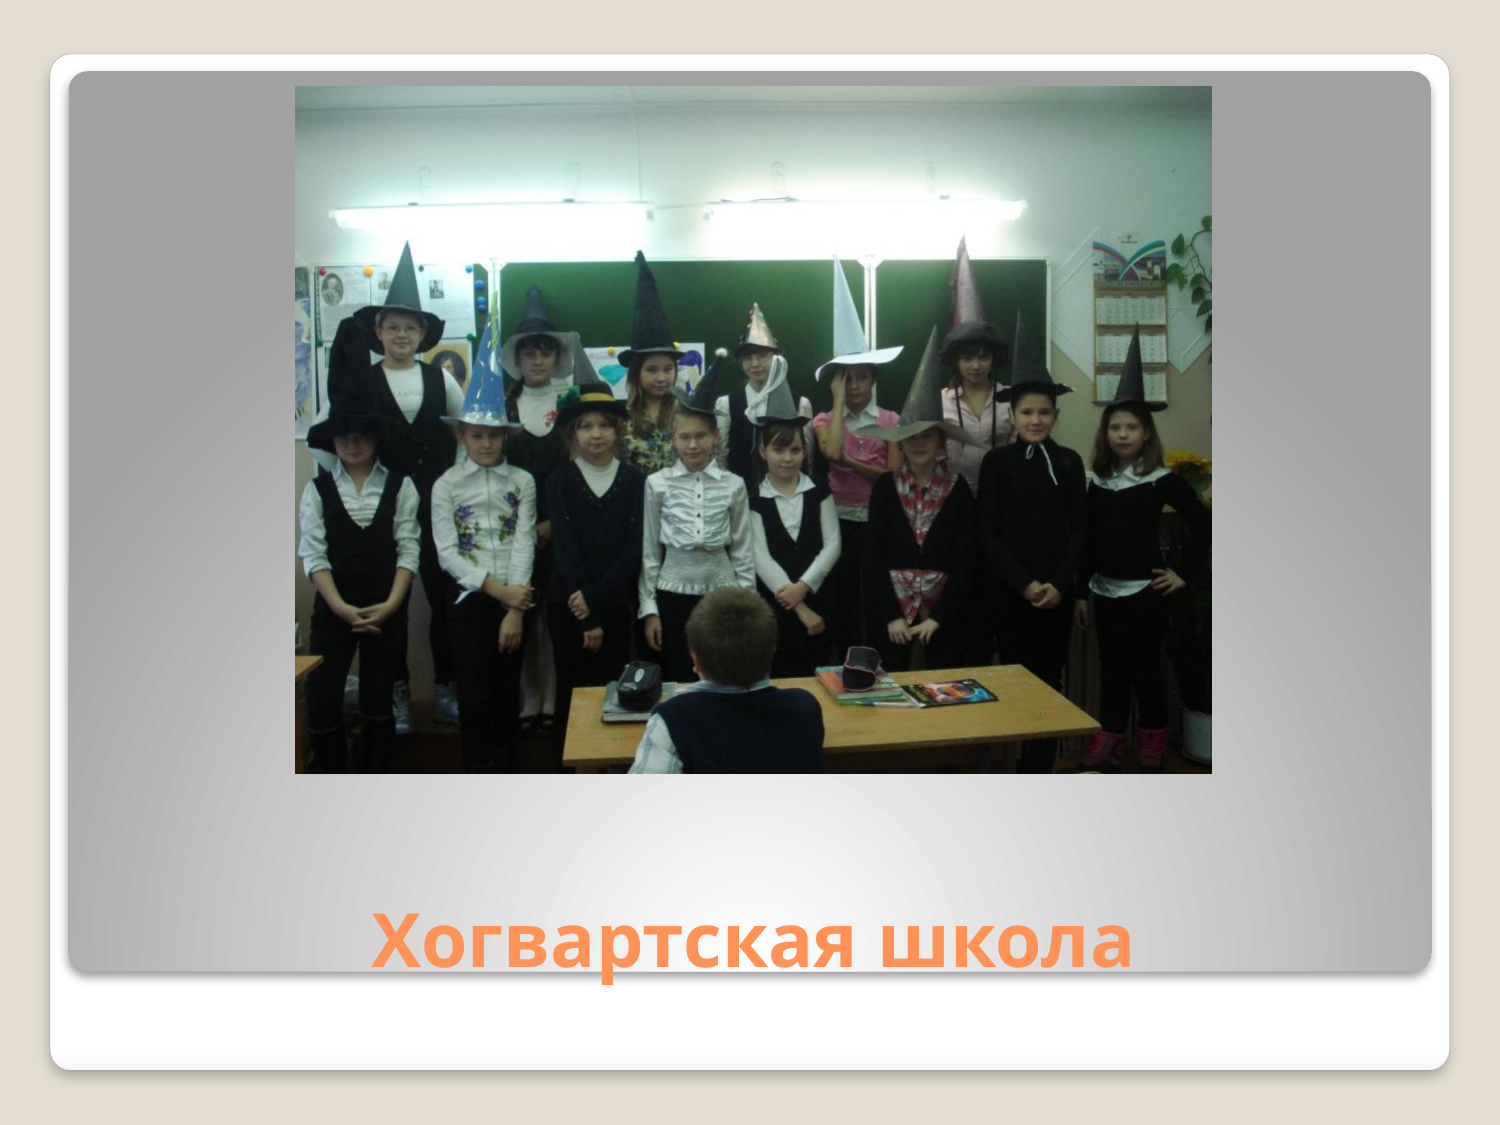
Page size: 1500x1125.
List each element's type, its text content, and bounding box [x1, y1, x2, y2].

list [295, 86, 1212, 775]
title Хогвартская школа [82, 817, 1425, 990]
